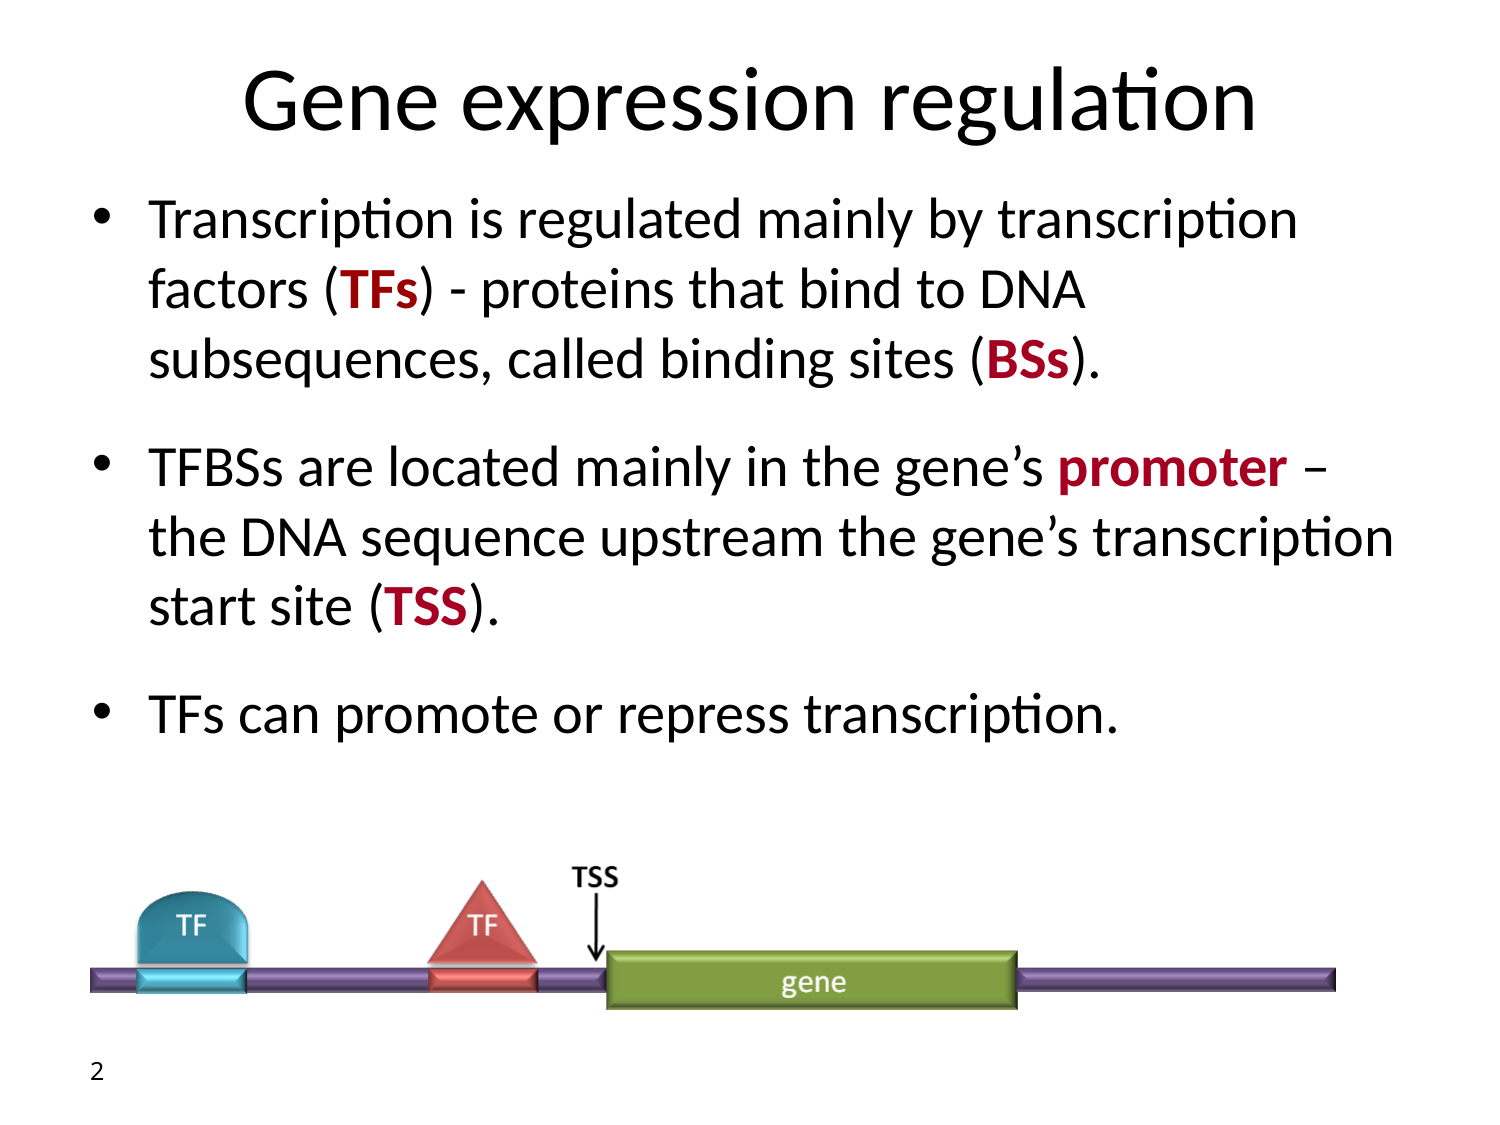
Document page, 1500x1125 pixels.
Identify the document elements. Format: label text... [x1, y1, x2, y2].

slide_number 2 [75, 1042, 425, 1103]
picture [88, 845, 1338, 1013]
list Transcription is regulated mainly by transcription factors (TFs) - proteins that bind to DNA subsequences, called binding sites (BSs). TFBSs are located mainly in the gene’s promoter – the DNA sequence upstream the gene’s transcription start site (TSS). TFs can promote or repress transcription. [76, 172, 1427, 916]
title Gene expression regulation [76, 0, 1427, 172]
